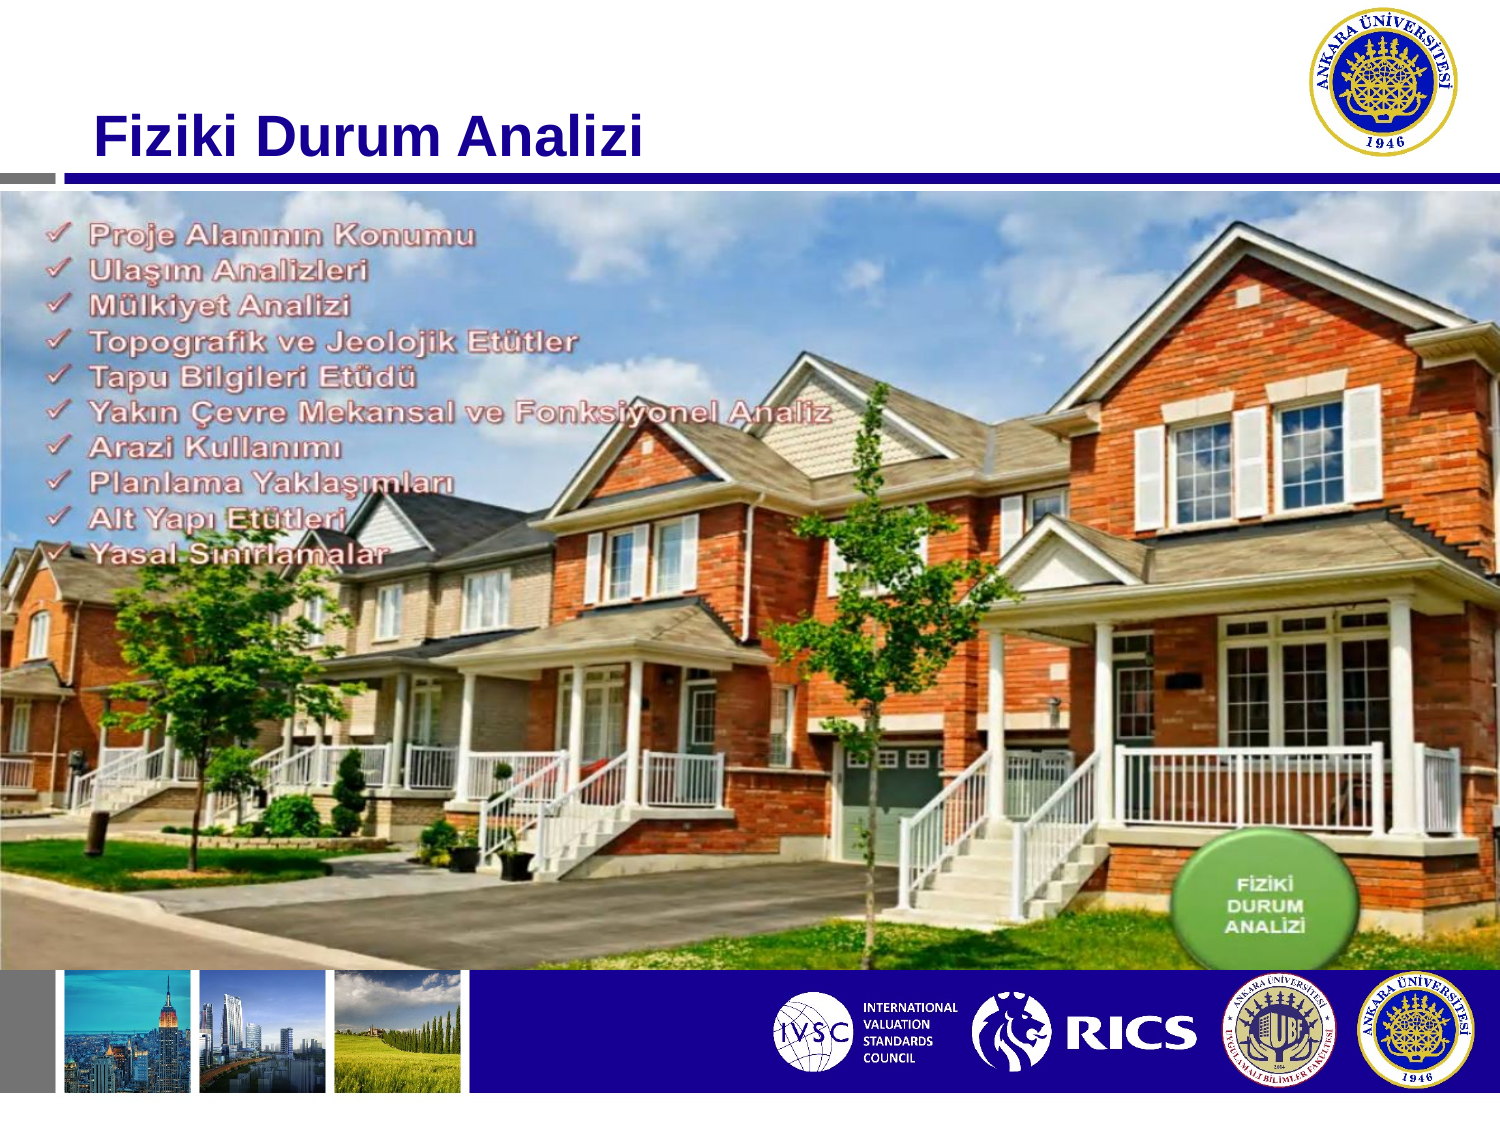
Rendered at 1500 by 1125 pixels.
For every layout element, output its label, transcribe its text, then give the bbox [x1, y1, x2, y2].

picture [0, 0, 1500, 1125]
text_box Fiziki Durum Analizi [78, 98, 1476, 191]
